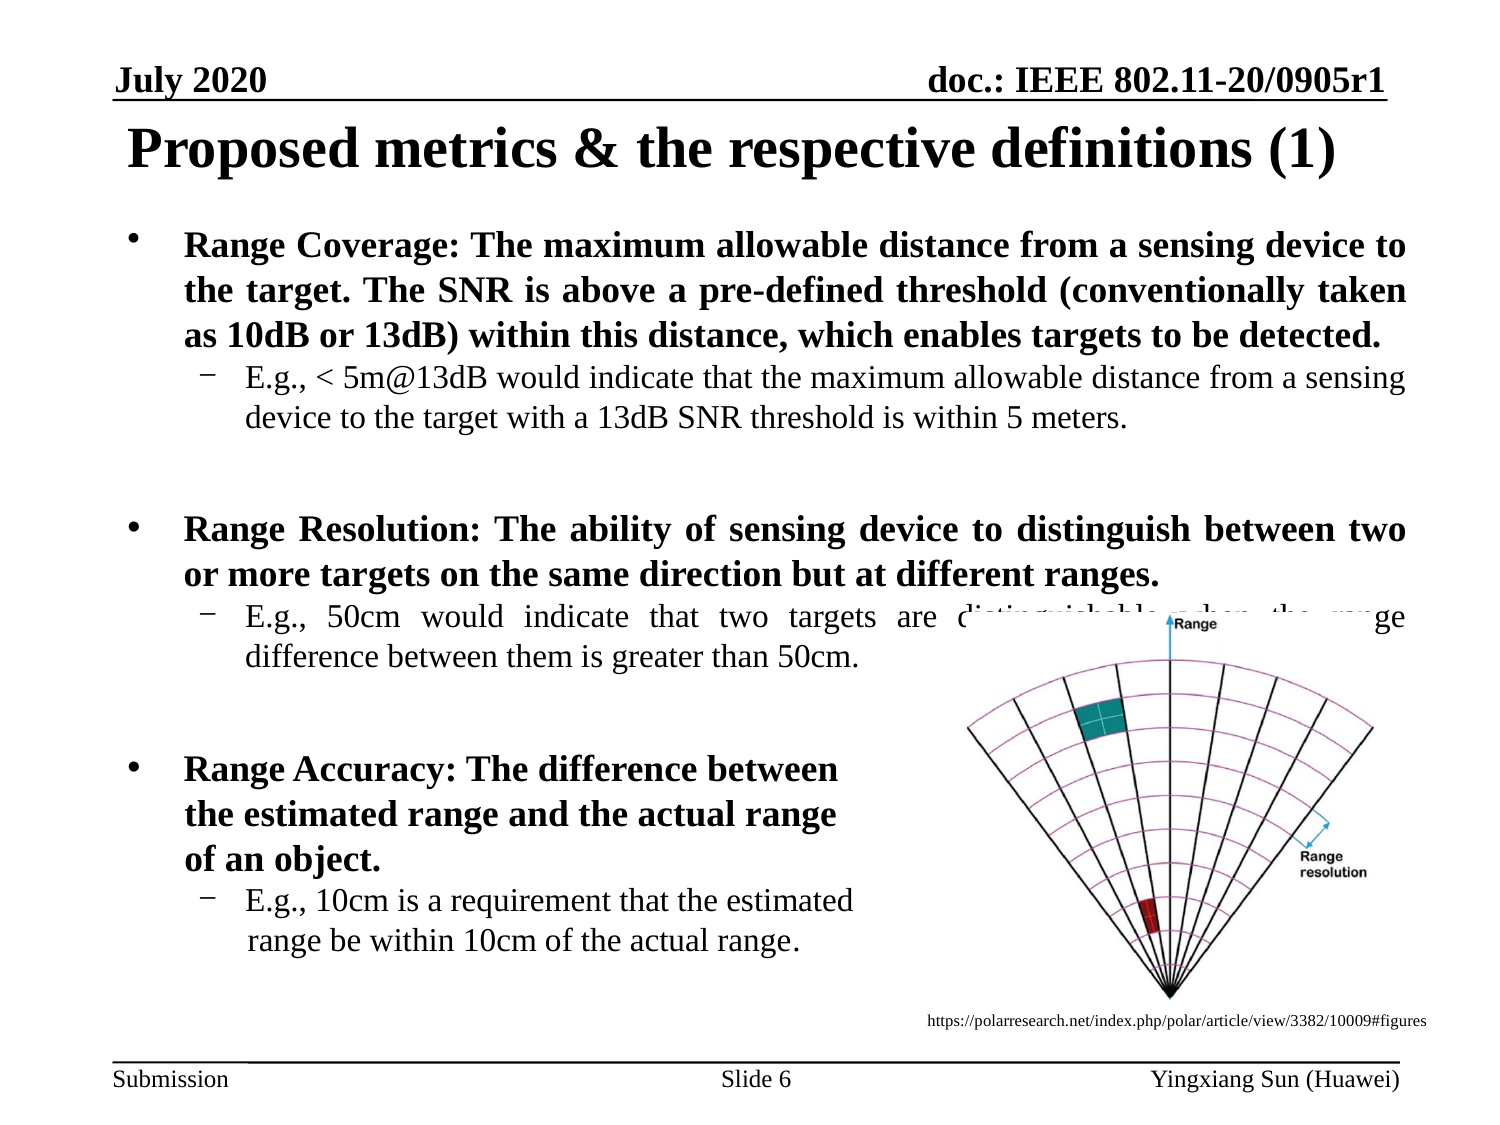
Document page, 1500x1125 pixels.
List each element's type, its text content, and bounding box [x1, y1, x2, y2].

title Proposed metrics & the respective definitions (1) [112, 112, 1388, 175]
picture [965, 612, 1376, 1003]
slide_number Slide 6 [712, 1061, 800, 1093]
text_box Yingxiang Sun (Huawei) [1150, 1062, 1401, 1093]
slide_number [114, 54, 270, 101]
list Range Coverage: The maximum allowable distance from a sensing device to the target. The SNR is above a pre-defined threshold (conventionally taken as 10dB or 13dB) within this distance, which enables targets to be detected. E.g., < 5m@13dB would indicate that the maximum allowable distance from a sensing device to the target with a 13dB SNR threshold is within 5 meters. Range Resolution: The ability of sensing device to distinguish between two or more targets on the same direction but at different ranges. E.g., 50cm would indicate that two targets are distinguishable when the range difference between them is greater than 50cm. Range Accuracy: The difference between the estimated range and the actual range of an object. E.g., 10cm is a requirement that the estimated range be within 10cm of the actual range. [112, 212, 1423, 1038]
text_box https://polarresearch.net/index.php/polar/article/view/3382/10009#figures [912, 1002, 1450, 1037]
